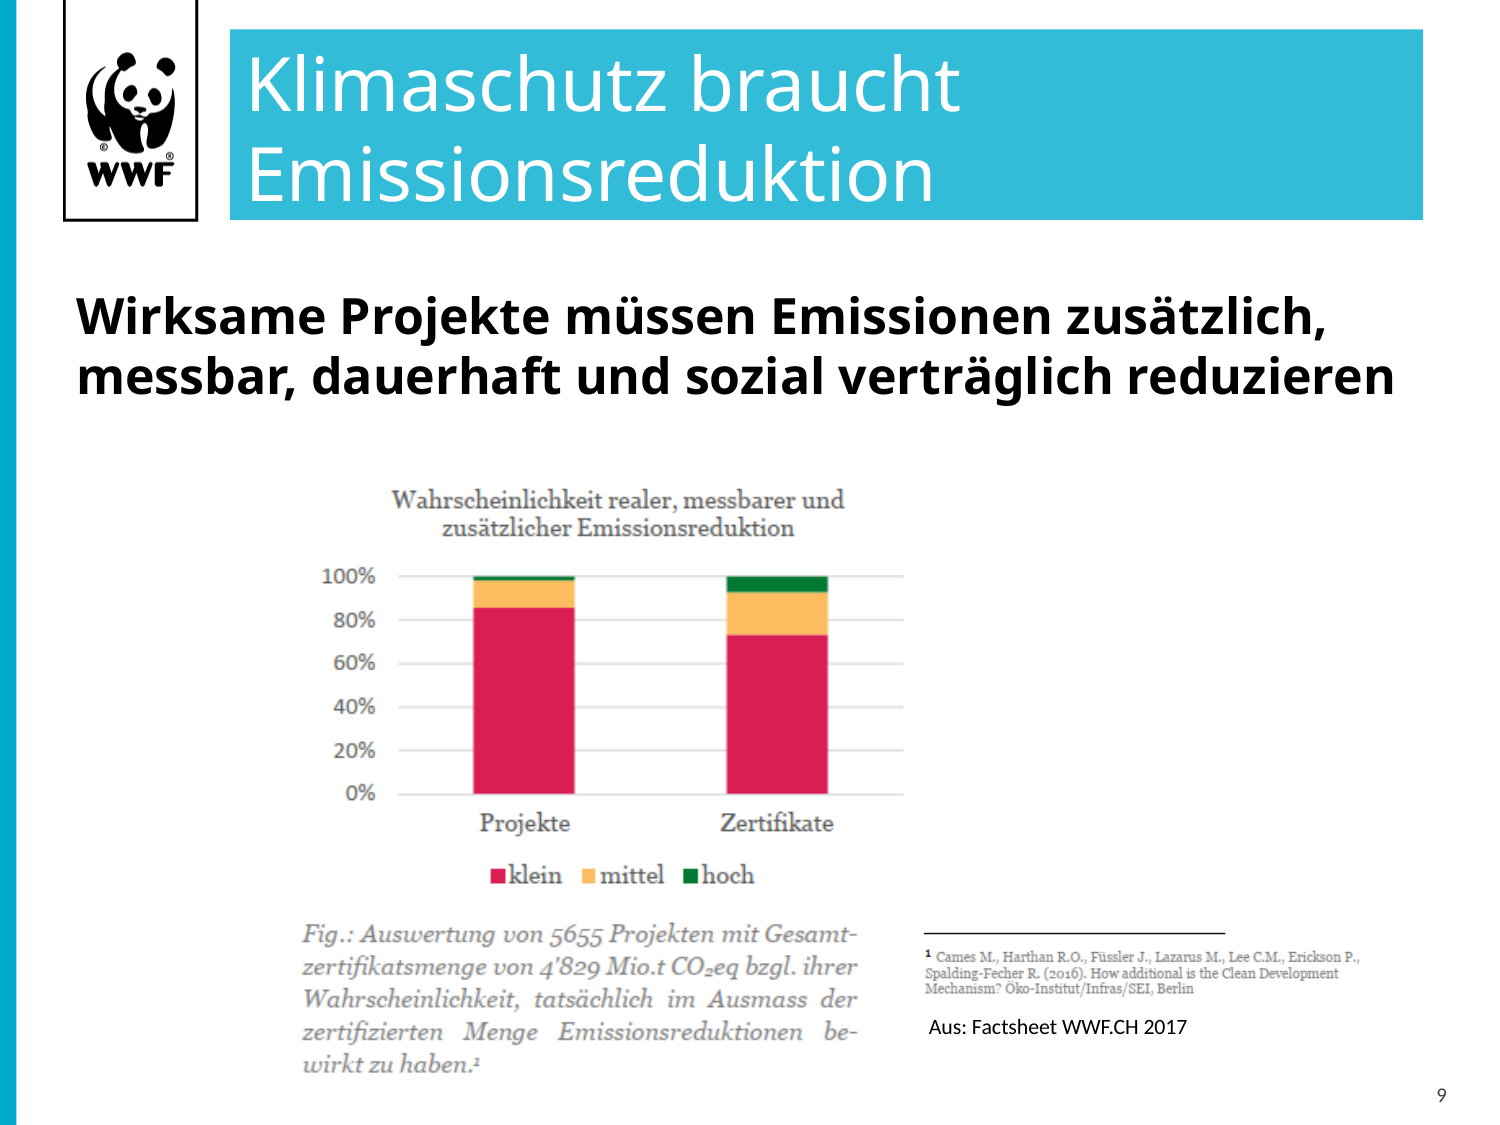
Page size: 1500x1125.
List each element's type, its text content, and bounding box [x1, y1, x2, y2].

slide_number 9 [1423, 1071, 1447, 1117]
text_box Klimaschutz braucht Emissionsreduktion [230, 29, 1424, 220]
picture [279, 450, 1374, 1087]
text_box Aus: Factsheet WWF.CH 2017 [917, 1013, 1360, 1046]
picture [53, 0, 208, 232]
text_box Wirksame Projekte müssen Emissionen zusätzlich, messbar, dauerhaft und sozial verträglich reduzieren [61, 277, 1420, 412]
